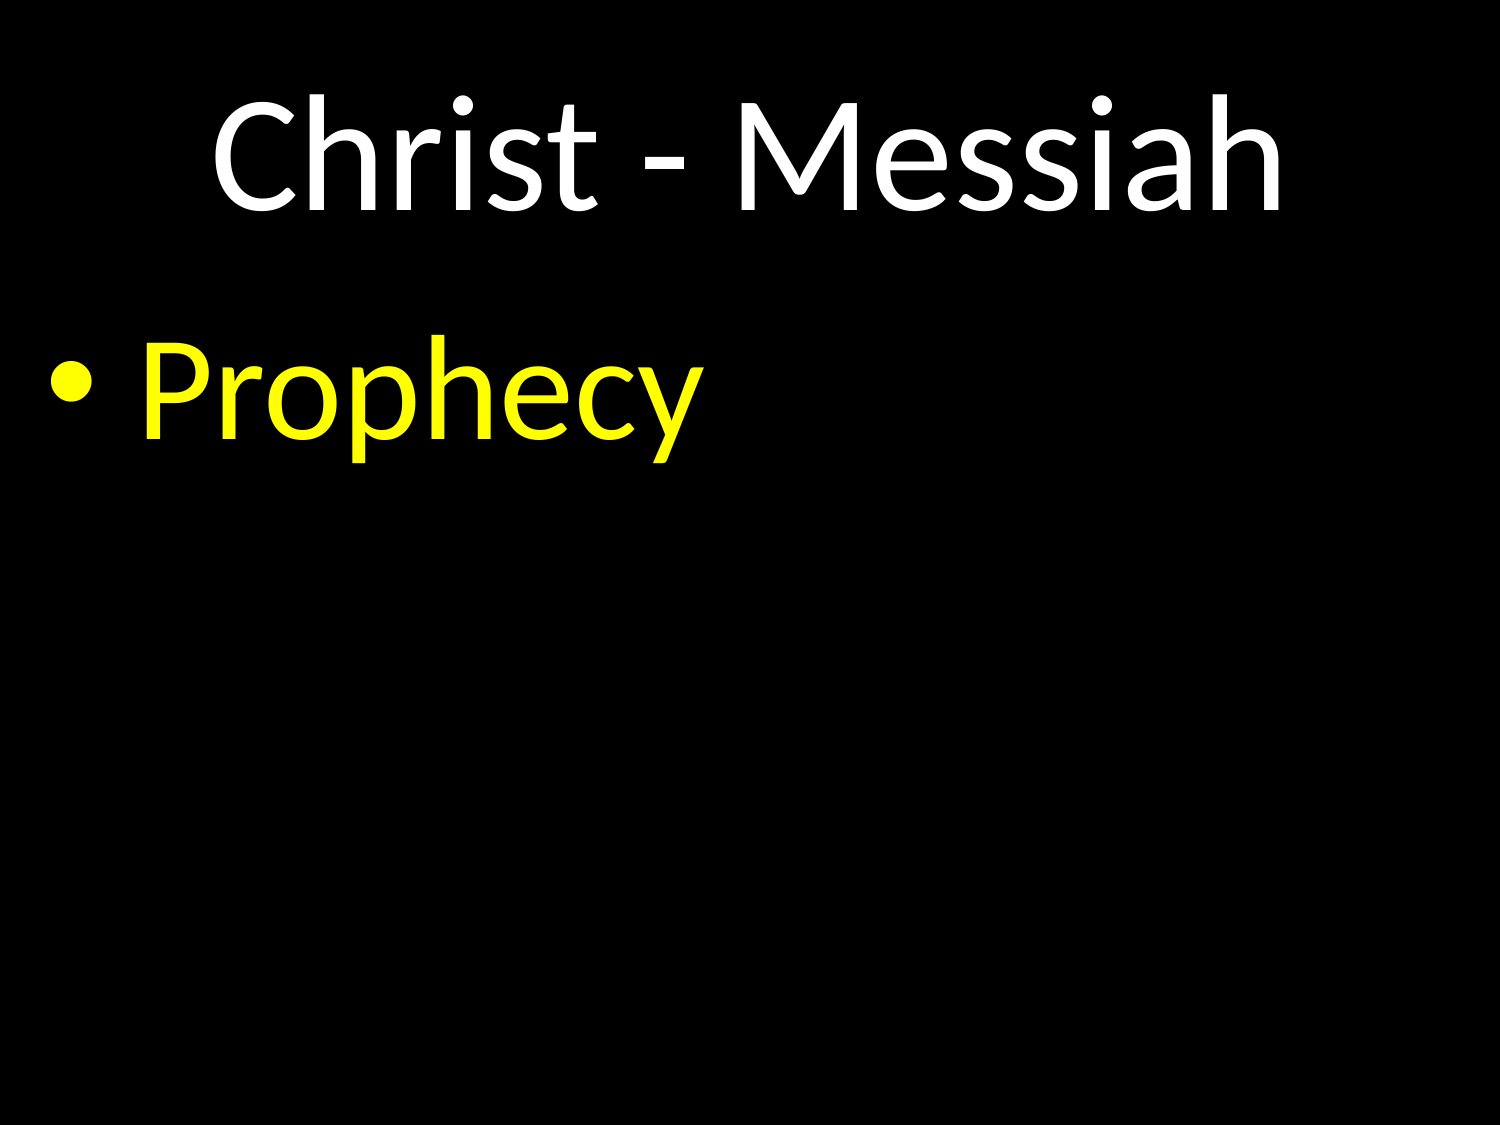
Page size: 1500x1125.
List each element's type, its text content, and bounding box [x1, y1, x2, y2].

list Prophecy [30, 282, 1473, 1103]
title Christ - Messiah [75, 5, 1425, 282]
